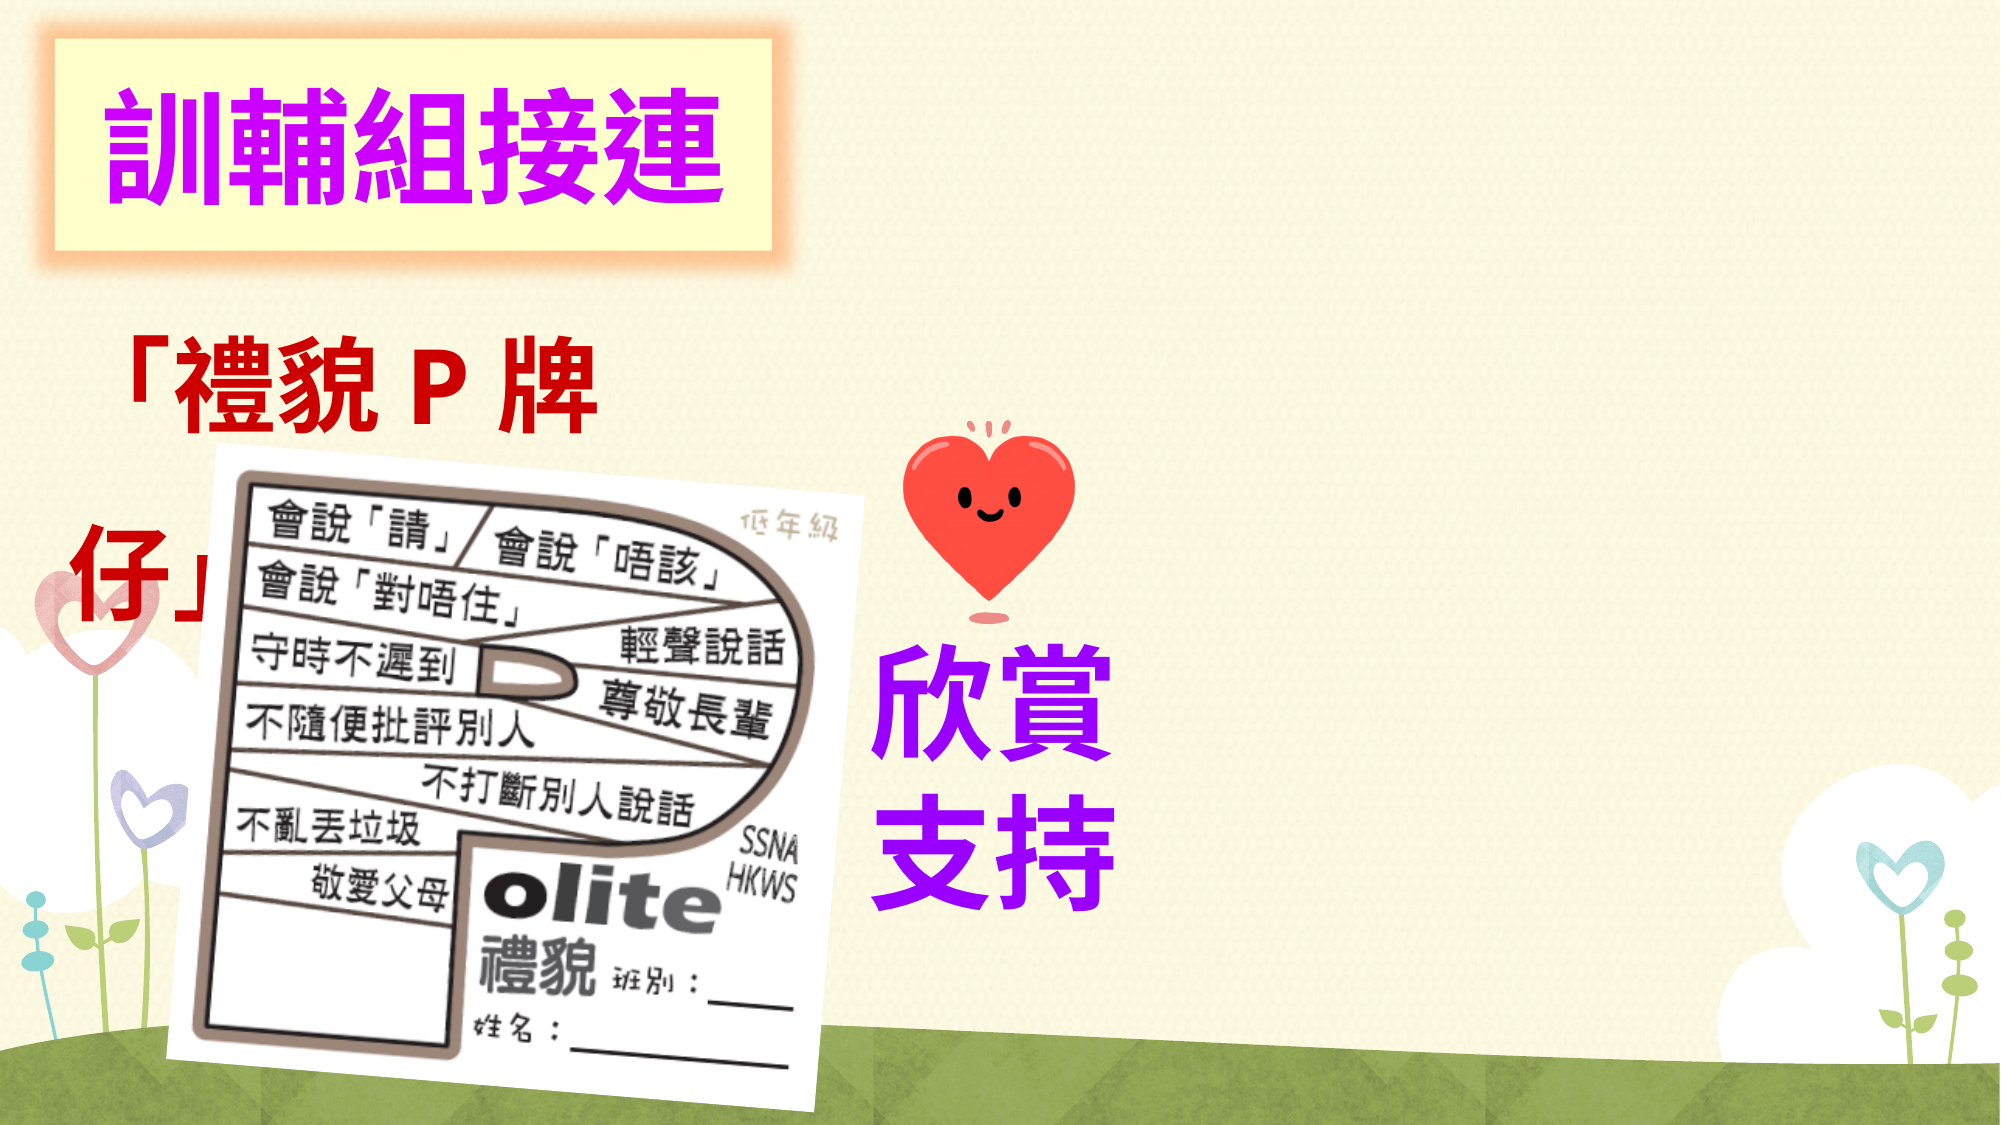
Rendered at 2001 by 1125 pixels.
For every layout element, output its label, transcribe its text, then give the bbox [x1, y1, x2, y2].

text_box 「禮貌P牌仔」 [53, 250, 777, 641]
picture [0, 0, 2001, 1125]
text_box 欣賞 支持 [854, 618, 1335, 933]
text_box 訓輔組接連 [54, 38, 772, 250]
